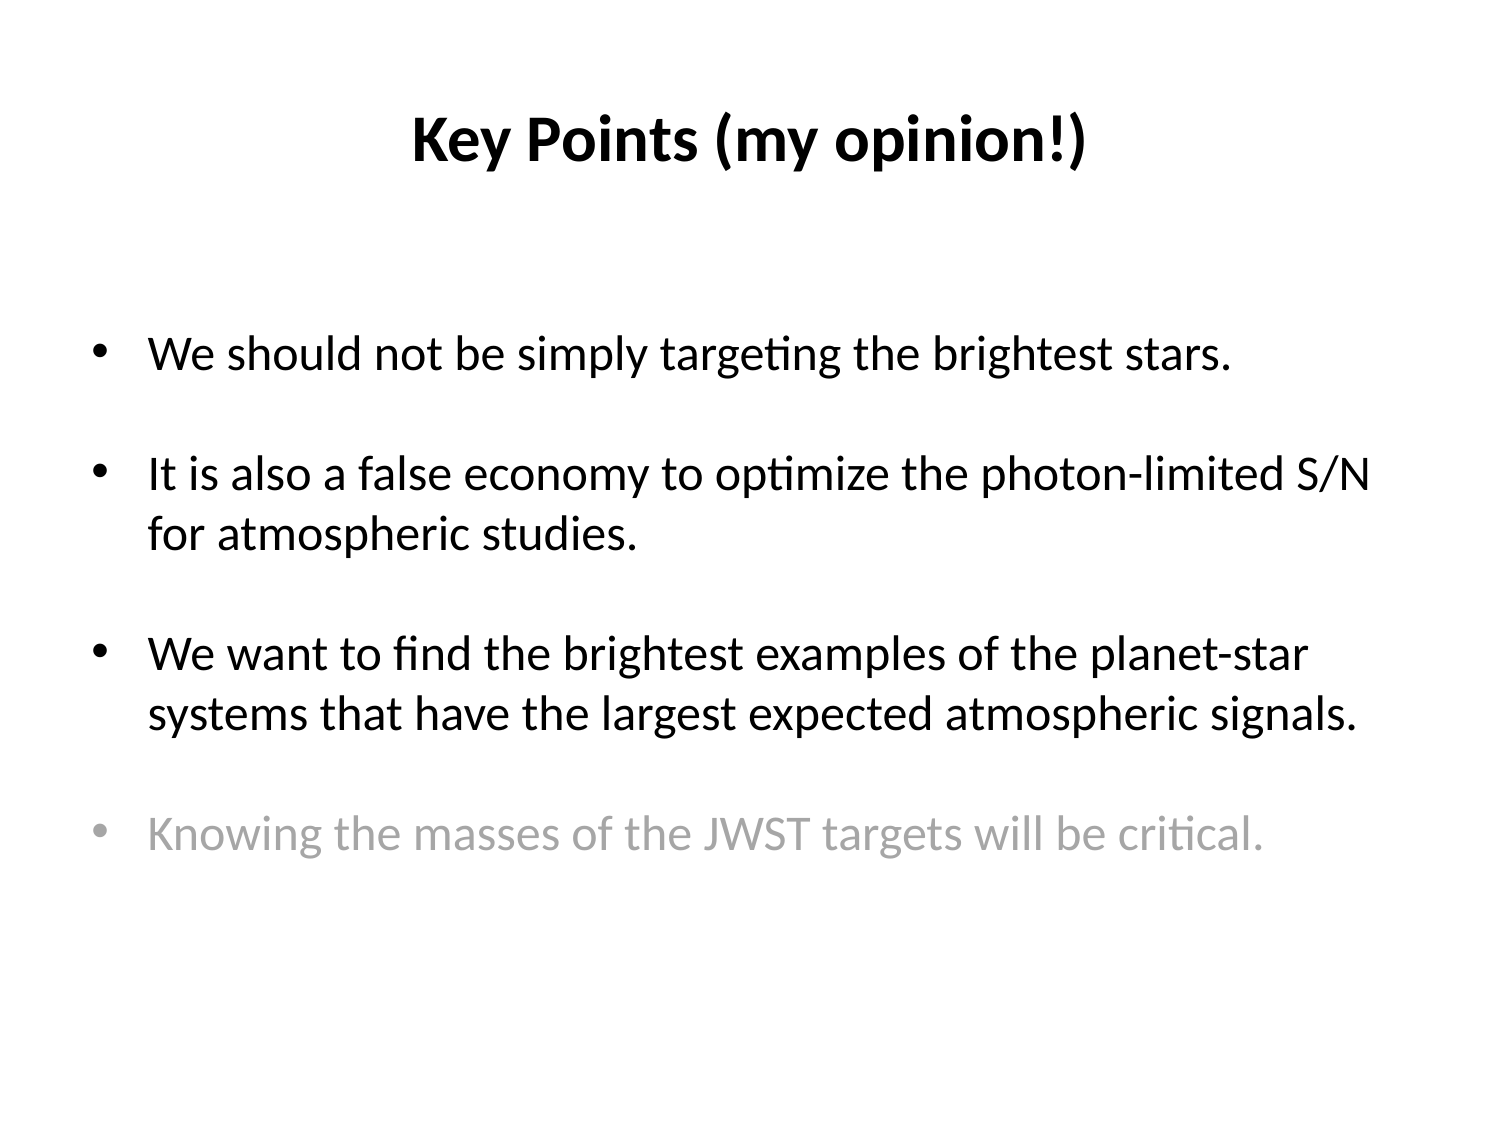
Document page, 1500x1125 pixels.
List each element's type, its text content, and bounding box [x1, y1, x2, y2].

text_box We should not be simply targeting the brightest stars. It is also a false economy to optimize the photon-limited S/N for atmospheric studies. We want to find the brightest examples of the planet-star systems that have the largest expected atmospheric signals. Knowing the masses of the JWST targets will be critical. [76, 313, 1428, 868]
text_box Key Points (my opinion!) [151, 87, 1351, 183]
